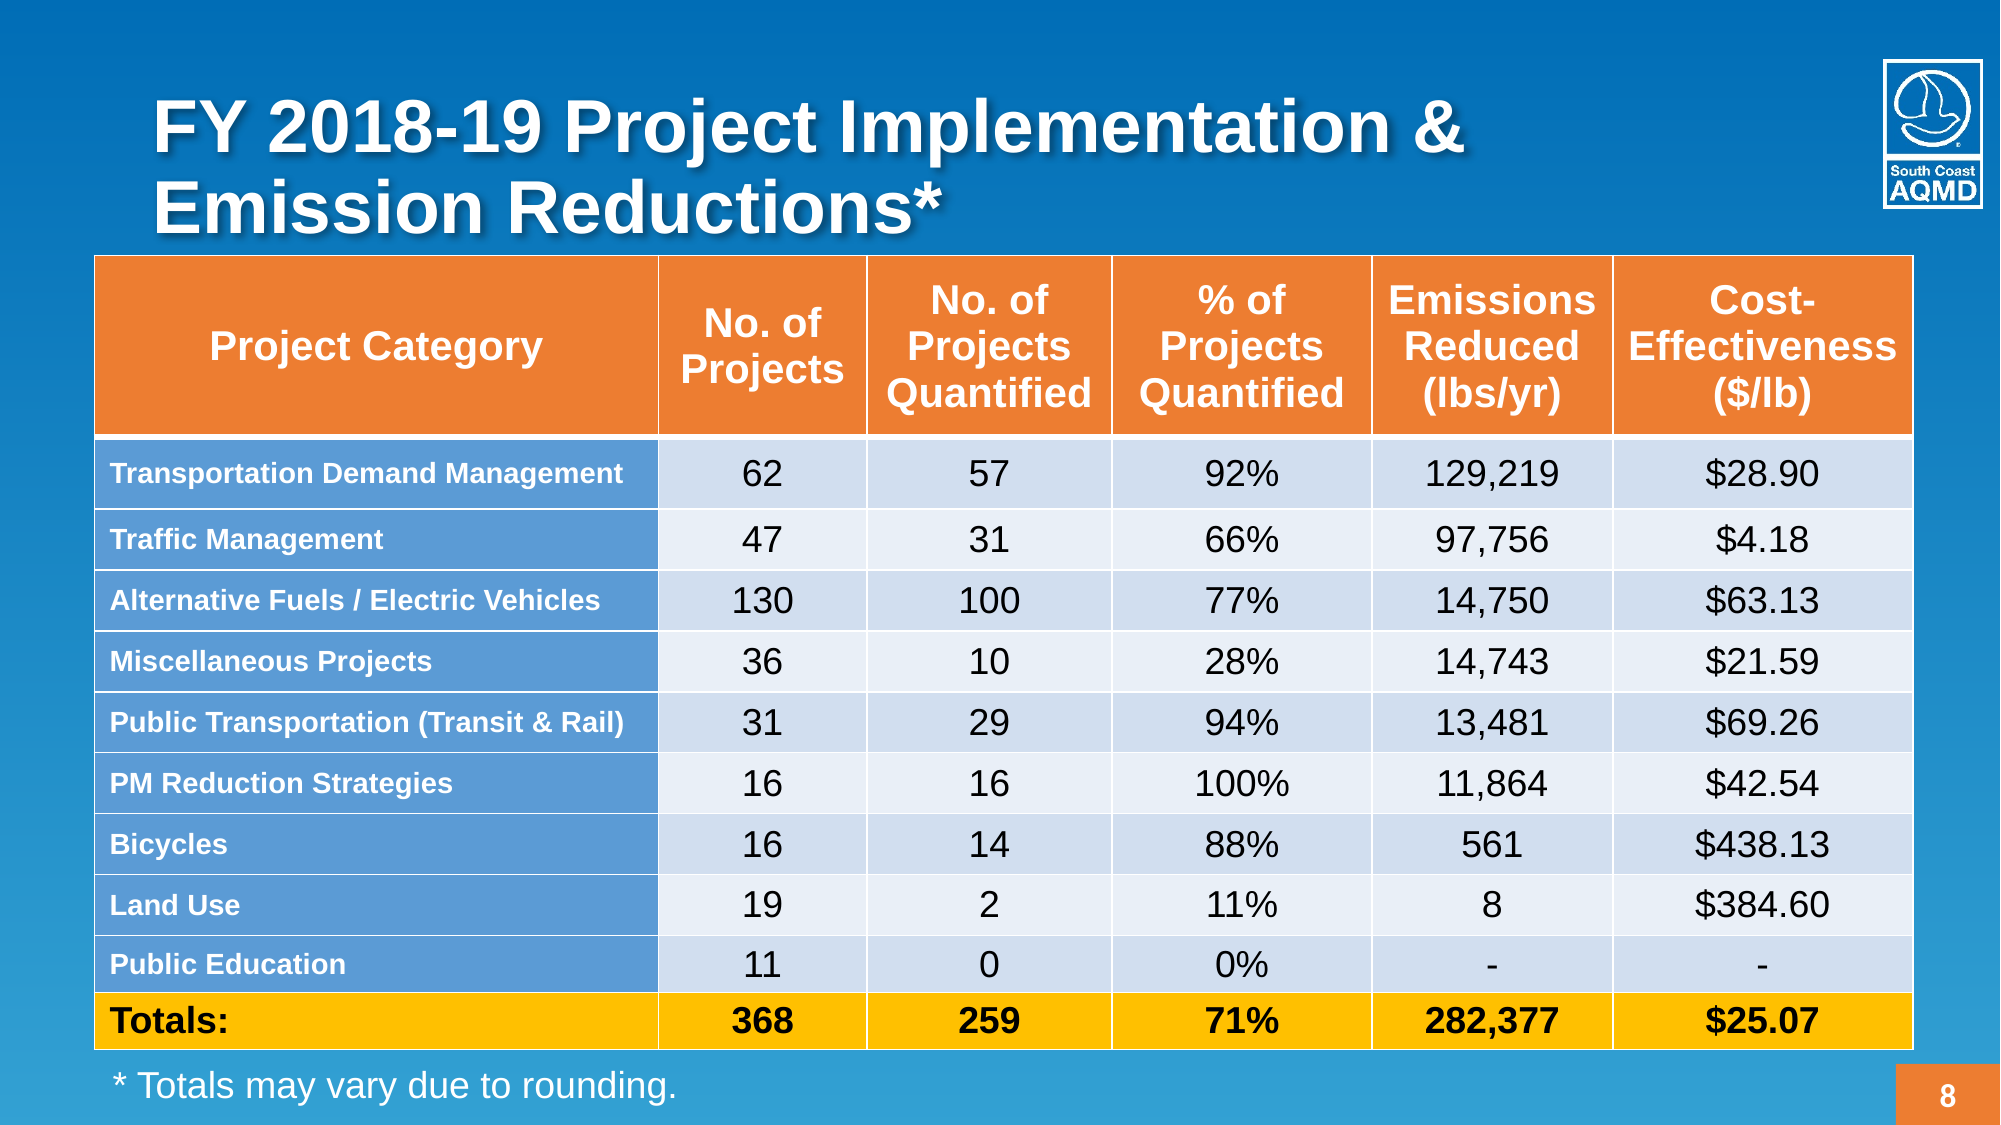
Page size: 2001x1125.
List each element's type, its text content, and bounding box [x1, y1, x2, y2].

table_cell 8 [1373, 875, 1612, 935]
table_cell Public Transportation (Transit & Rail) [95, 693, 658, 752]
table_cell 77% [1113, 571, 1371, 630]
table_cell 561 [1373, 814, 1612, 874]
table_cell 100 [868, 571, 1111, 630]
picture [1883, 59, 1983, 209]
table_cell Traffic Management [95, 510, 658, 569]
table_cell 16 [659, 814, 866, 874]
table_cell 14,750 [1373, 571, 1612, 630]
table_cell 31 [659, 693, 866, 752]
table_cell - [1373, 936, 1612, 992]
table_cell 0% [1113, 936, 1371, 992]
table_cell 28% [1113, 632, 1371, 691]
table_cell Public Education [95, 936, 658, 992]
table_cell 31 [868, 510, 1111, 569]
table_cell Transportation Demand Management [95, 440, 658, 508]
table_header No. of Projects [659, 256, 866, 434]
table_cell 14 [868, 814, 1111, 874]
table_cell 129,219 [1373, 440, 1612, 508]
table_cell 14,743 [1373, 632, 1612, 691]
table_cell 130 [659, 571, 866, 630]
table_header No. of Projects Quantified [868, 256, 1111, 434]
table_cell 71% [1113, 993, 1371, 1049]
table_cell $69.26 [1614, 693, 1912, 752]
table_cell $42.54 [1614, 753, 1912, 813]
table_cell $384.60 [1614, 875, 1912, 935]
table_cell 16 [868, 753, 1111, 813]
table_header % of Projects Quantified [1113, 256, 1371, 434]
table_cell 36 [659, 632, 866, 691]
table_cell 11,864 [1373, 753, 1612, 813]
table_cell $28.90 [1614, 440, 1912, 508]
table_cell $25.07 [1614, 993, 1912, 1049]
slide_number 8 [1895, 1063, 2000, 1125]
table_cell Alternative Fuels / Electric Vehicles [95, 571, 658, 630]
table_cell 100% [1113, 753, 1371, 813]
text_box * Totals may vary due to rounding. [97, 1053, 693, 1114]
table_cell 92% [1113, 440, 1371, 508]
table_cell 29 [868, 693, 1111, 752]
table_cell 16 [659, 753, 866, 813]
table_cell 62 [659, 440, 866, 508]
table_cell $4.18 [1614, 510, 1912, 569]
table_cell $438.13 [1614, 814, 1912, 874]
table_cell $63.13 [1614, 571, 1912, 630]
table_cell 11 [659, 936, 866, 992]
table_cell 19 [659, 875, 866, 935]
table_header Cost-Effectiveness ($/lb) [1614, 256, 1912, 434]
table_cell Totals: [95, 993, 658, 1049]
table_cell - [1614, 936, 1912, 992]
table_header Project Category [95, 256, 658, 434]
table_cell 97,756 [1373, 510, 1612, 569]
table_cell PM Reduction Strategies [95, 753, 658, 813]
table_cell $21.59 [1614, 632, 1912, 691]
table_cell 57 [868, 440, 1111, 508]
table_cell 368 [659, 993, 866, 1049]
table_cell 0 [868, 936, 1111, 992]
table_cell 11% [1113, 875, 1371, 935]
table_cell 282,377 [1373, 993, 1612, 1049]
table_cell 2 [868, 875, 1111, 935]
table_cell Land Use [95, 875, 658, 935]
table_cell 88% [1113, 814, 1371, 874]
table_cell 259 [868, 993, 1111, 1049]
table_header Emissions Reduced (lbs/yr) [1373, 256, 1612, 434]
table_cell 66% [1113, 510, 1371, 569]
table_cell 47 [659, 510, 866, 569]
table_cell 94% [1113, 693, 1371, 752]
table_cell 10 [868, 632, 1111, 691]
table_cell 13,481 [1373, 693, 1612, 752]
table_cell Bicycles [95, 814, 658, 874]
table_cell Miscellaneous Projects [95, 632, 658, 691]
title FY 2018-19 Project Implementation & Emission Reductions* [137, 59, 1863, 255]
